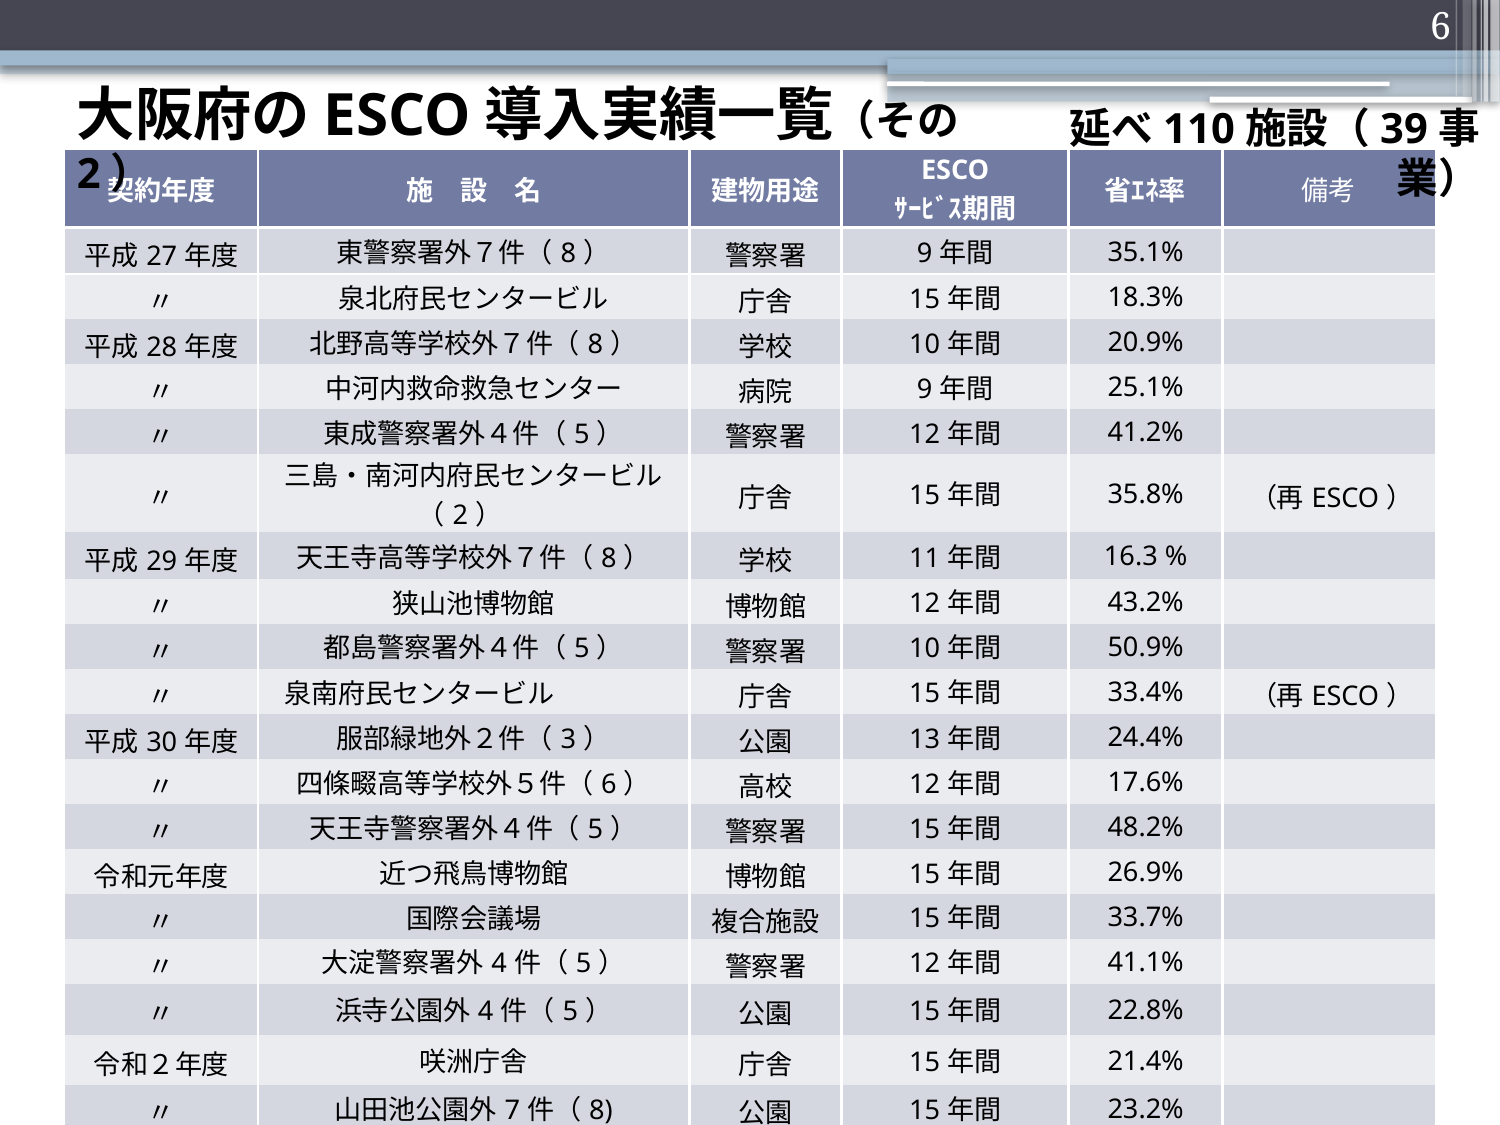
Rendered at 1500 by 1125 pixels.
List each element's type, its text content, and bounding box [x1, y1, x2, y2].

table_cell [1224, 804, 1435, 849]
table_cell [1224, 409, 1435, 454]
table_header 備考 [1224, 150, 1435, 226]
table_cell 23.2% [1070, 1085, 1221, 1125]
table_cell 四條畷高等学校外５件（6） [259, 759, 688, 804]
table_cell 15年間 [843, 1035, 1067, 1085]
table_cell [1224, 894, 1435, 939]
table_cell 〃 [65, 804, 257, 849]
table_cell 警察署 [691, 229, 840, 273]
table_cell 咲洲庁舎 [259, 1035, 688, 1085]
table_cell 〃 [65, 894, 257, 939]
table_cell [1224, 759, 1435, 804]
table_cell 24.4% [1070, 714, 1221, 759]
table_cell 17.6% [1070, 759, 1221, 804]
table_cell 複合施設 [691, 894, 840, 939]
table_cell 35.8% [1070, 454, 1221, 532]
table_cell [1224, 532, 1435, 579]
table_cell 〃 [65, 939, 257, 984]
table_cell 9年間 [843, 364, 1067, 409]
table_cell 22.8% [1070, 984, 1221, 1035]
table_cell 浜寺公園外4件（5） [259, 984, 688, 1035]
table_cell 35.1% [1070, 229, 1221, 273]
table_header 施 設 名 [259, 197, 688, 226]
table_cell 10年間 [843, 319, 1067, 364]
table_cell [1224, 849, 1435, 894]
table_cell 平成29年度 [65, 532, 257, 579]
table_cell 平成27年度 [65, 229, 257, 273]
table_cell 平成28年度 [65, 319, 257, 364]
table_cell 公園 [691, 714, 840, 759]
text_box 延べ110施設（39事業） [962, 72, 1500, 131]
table_cell 18.3% [1070, 275, 1221, 319]
table_cell [1224, 714, 1435, 759]
table_cell 21.4% [1070, 1035, 1221, 1085]
table_cell 学校 [691, 319, 840, 364]
table_cell 41.2% [1070, 409, 1221, 454]
table_cell （再ESCO） [1224, 669, 1435, 714]
table_cell 12年間 [843, 939, 1067, 984]
table_cell 15年間 [843, 984, 1067, 1035]
table_cell 16.3 % [1070, 532, 1221, 579]
table_cell 服部緑地外２件（3） [259, 714, 688, 759]
table_cell 15年間 [843, 849, 1067, 894]
table_header 契約年度 [65, 197, 257, 226]
table_cell 〃 [65, 624, 257, 669]
table_cell 48.2% [1070, 804, 1221, 849]
table_cell 平成30年度 [65, 714, 257, 759]
table_cell 警察署 [691, 409, 840, 454]
table_cell 泉南府民センタービル [259, 669, 688, 714]
table_cell [1224, 319, 1435, 364]
table_cell 近つ飛鳥博物館 [259, 849, 688, 894]
table_cell 43.2% [1070, 579, 1221, 624]
table_cell 〃 [65, 1085, 257, 1125]
table_cell 26.9% [1070, 849, 1221, 894]
table_cell 33.4% [1070, 669, 1221, 714]
table_cell 15年間 [843, 454, 1067, 532]
table_cell 泉北府民センタービル [259, 275, 688, 319]
table_cell 〃 [65, 759, 257, 804]
table_cell 学校 [691, 532, 840, 579]
table_cell 高校 [691, 759, 840, 804]
table_cell 天王寺高等学校外７件（8） [259, 532, 688, 579]
text_box 大阪府のESCO導入実績一覧（その2） [62, 76, 1046, 197]
table_cell [1224, 624, 1435, 669]
table_cell 国際会議場 [259, 894, 688, 939]
table_cell 東警察署外７件（8） [259, 229, 688, 273]
table_cell 10年間 [843, 624, 1067, 669]
table_cell [1224, 1085, 1435, 1125]
table_cell [1224, 1035, 1435, 1085]
table_cell 11年間 [843, 532, 1067, 579]
table_cell 41.1% [1070, 939, 1221, 984]
table_cell 東成警察署外４件（5） [259, 409, 688, 454]
table_cell 三島・南河内府民センタービル（2） [259, 454, 688, 532]
table_cell 警察署 [691, 624, 840, 669]
table_cell 15年間 [843, 804, 1067, 849]
table_cell 北野高等学校外７件（8） [259, 319, 688, 364]
table_cell 〃 [65, 579, 257, 624]
table_cell 庁舎 [691, 1035, 840, 1085]
table_cell [1224, 939, 1435, 984]
table_cell [1224, 364, 1435, 409]
table_cell 12年間 [843, 579, 1067, 624]
table_cell [1224, 229, 1435, 273]
table_cell 15年間 [843, 669, 1067, 714]
table_cell 令和元年度 [65, 849, 257, 894]
table_cell [1224, 579, 1435, 624]
table_cell 天王寺警察署外４件（5） [259, 804, 688, 849]
table_cell 13年間 [843, 714, 1067, 759]
table_cell 〃 [65, 669, 257, 714]
table_cell 公園 [691, 1085, 840, 1125]
table_cell [1224, 984, 1435, 1035]
table_cell 中河内救命救急センター [259, 364, 688, 409]
table_cell 12年間 [843, 759, 1067, 804]
table_cell 〃 [65, 984, 257, 1035]
table_cell 33.7% [1070, 894, 1221, 939]
table_cell 50.9% [1070, 624, 1221, 669]
table_cell 令和２年度 [65, 1035, 257, 1085]
table_cell 山田池公園外7件（8) [259, 1085, 688, 1125]
table_cell 15年間 [843, 1085, 1067, 1125]
table_cell 病院 [691, 364, 840, 409]
table_cell 庁舎 [691, 454, 840, 532]
table_header ESCO ｻｰﾋﾞｽ期間 [843, 150, 1067, 226]
table_cell 公園 [691, 984, 840, 1035]
table_cell 12年間 [843, 409, 1067, 454]
table_cell 9年間 [843, 229, 1067, 273]
table_cell 25.1% [1070, 364, 1221, 409]
table_header 建物用途 [691, 197, 840, 226]
slide_number 6 [1341, 0, 1466, 61]
table_cell 庁舎 [691, 669, 840, 714]
table_cell [1224, 275, 1435, 319]
table_cell 〃 [65, 275, 257, 319]
table_cell 15年間 [843, 894, 1067, 939]
table_cell 20.9% [1070, 319, 1221, 364]
table_cell 大淀警察署外4件（5） [259, 939, 688, 984]
table_cell 博物館 [691, 849, 840, 894]
table_cell 〃 [65, 409, 257, 454]
table_cell 〃 [65, 454, 257, 532]
table_cell 〃 [65, 364, 257, 409]
table_cell （再ESCO） [1224, 454, 1435, 532]
table_cell 博物館 [691, 579, 840, 624]
table_cell 狭山池博物館 [259, 579, 688, 624]
table_cell 15年間 [843, 275, 1067, 319]
table_cell 警察署 [691, 804, 840, 849]
table_cell 警察署 [691, 939, 840, 984]
table_header 省ｴﾈ率 [1070, 150, 1221, 226]
table_cell 庁舎 [691, 275, 840, 319]
table_cell 都島警察署外４件（5） [259, 624, 688, 669]
